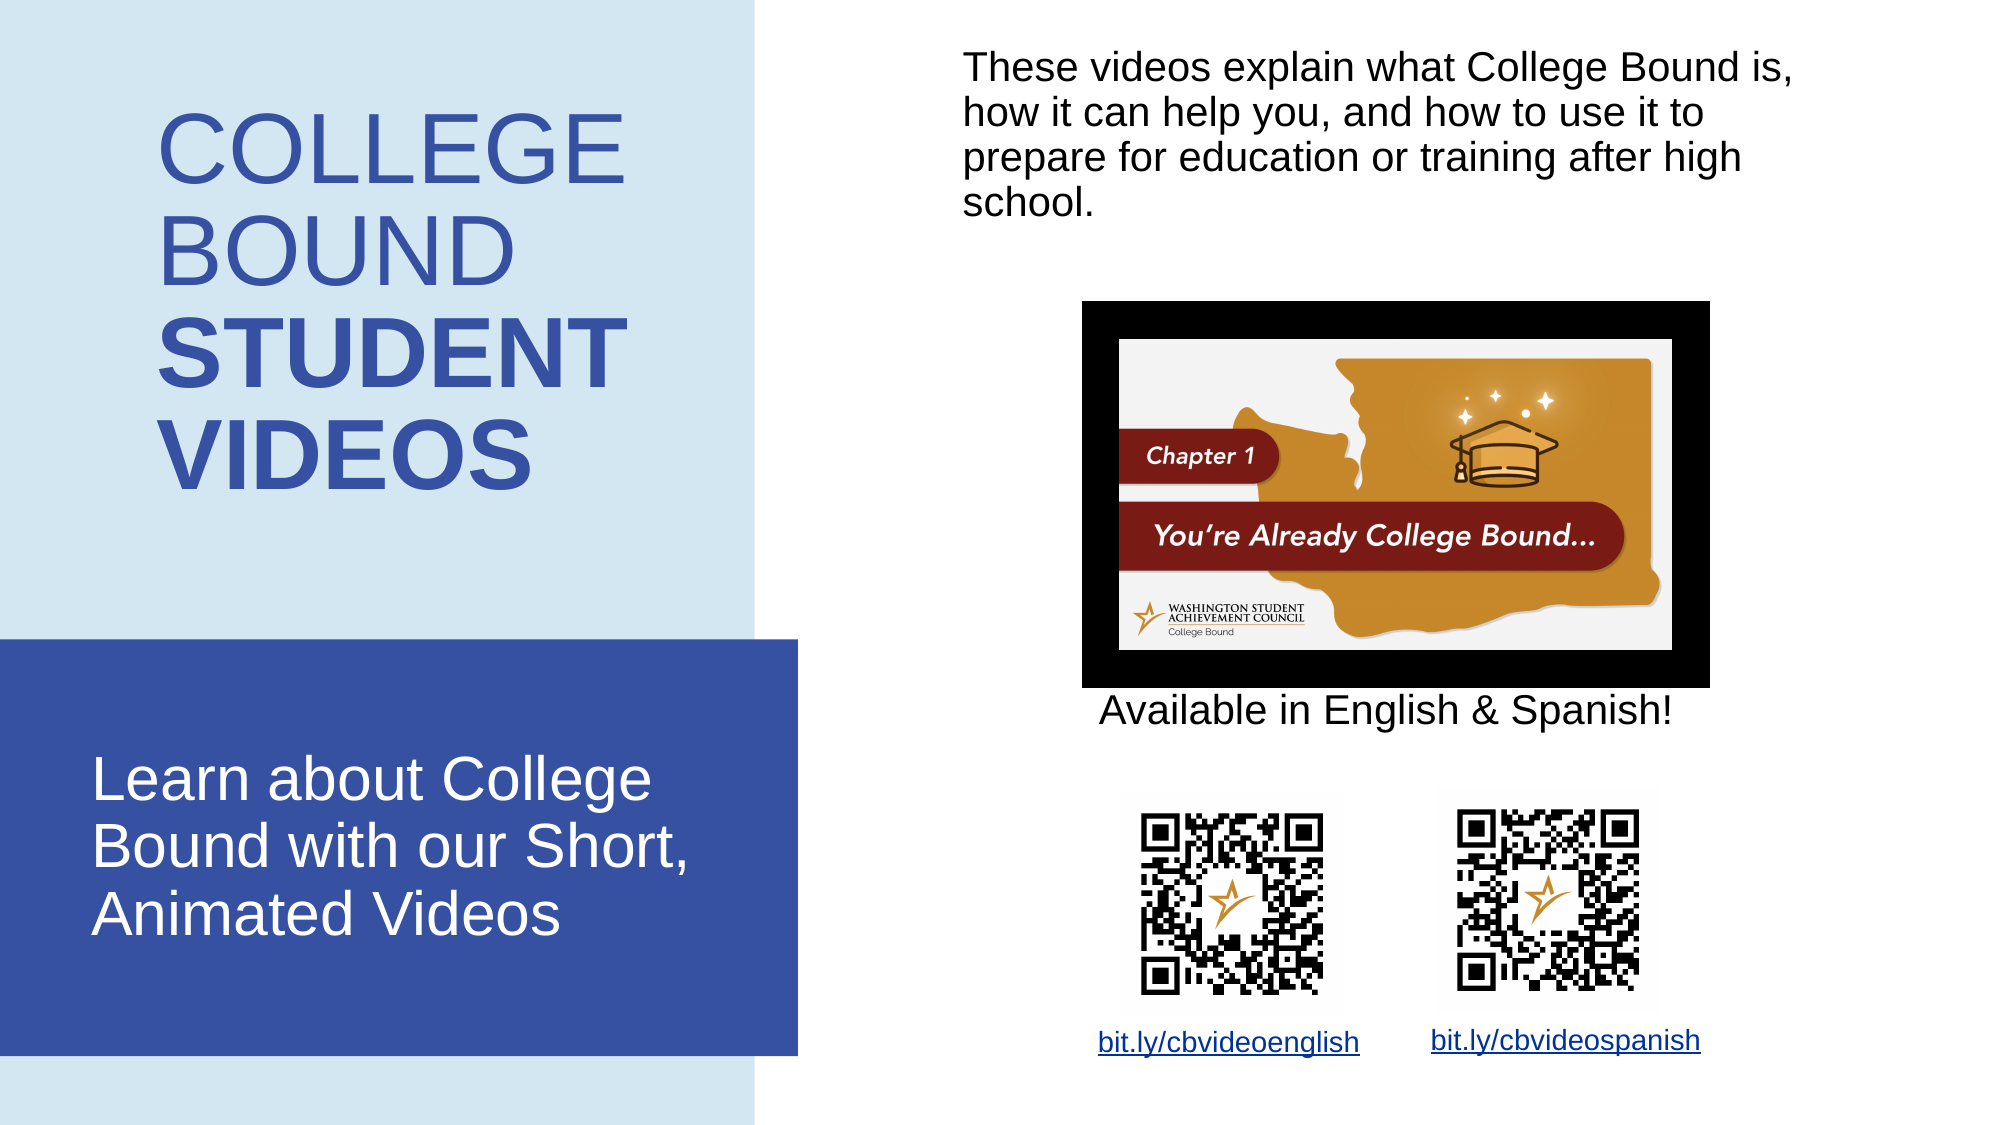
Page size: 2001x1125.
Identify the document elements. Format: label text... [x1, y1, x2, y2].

text_box [0, 639, 798, 1057]
text_box bit.ly/cbvideoenglish [1083, 1015, 1381, 1066]
picture [1119, 791, 1345, 1017]
picture [1119, 338, 1673, 651]
text_box These videos explain what College Bound is, how it can help you, and how to use it to prepare for education or training after high school. [947, 38, 1834, 301]
text_box COLLEGE BOUND STUDENT VIDEOS [141, 338, 1000, 628]
text_box Learn about College Bound with our Short, Animated Videos [76, 703, 720, 993]
text_box [0, 1057, 755, 1125]
picture [1435, 787, 1661, 1013]
text_box bit.ly/cbvideospanish [1415, 1013, 1723, 1064]
text_box [0, 0, 755, 639]
text_box Available in English & Spanish! [1084, 688, 1708, 813]
